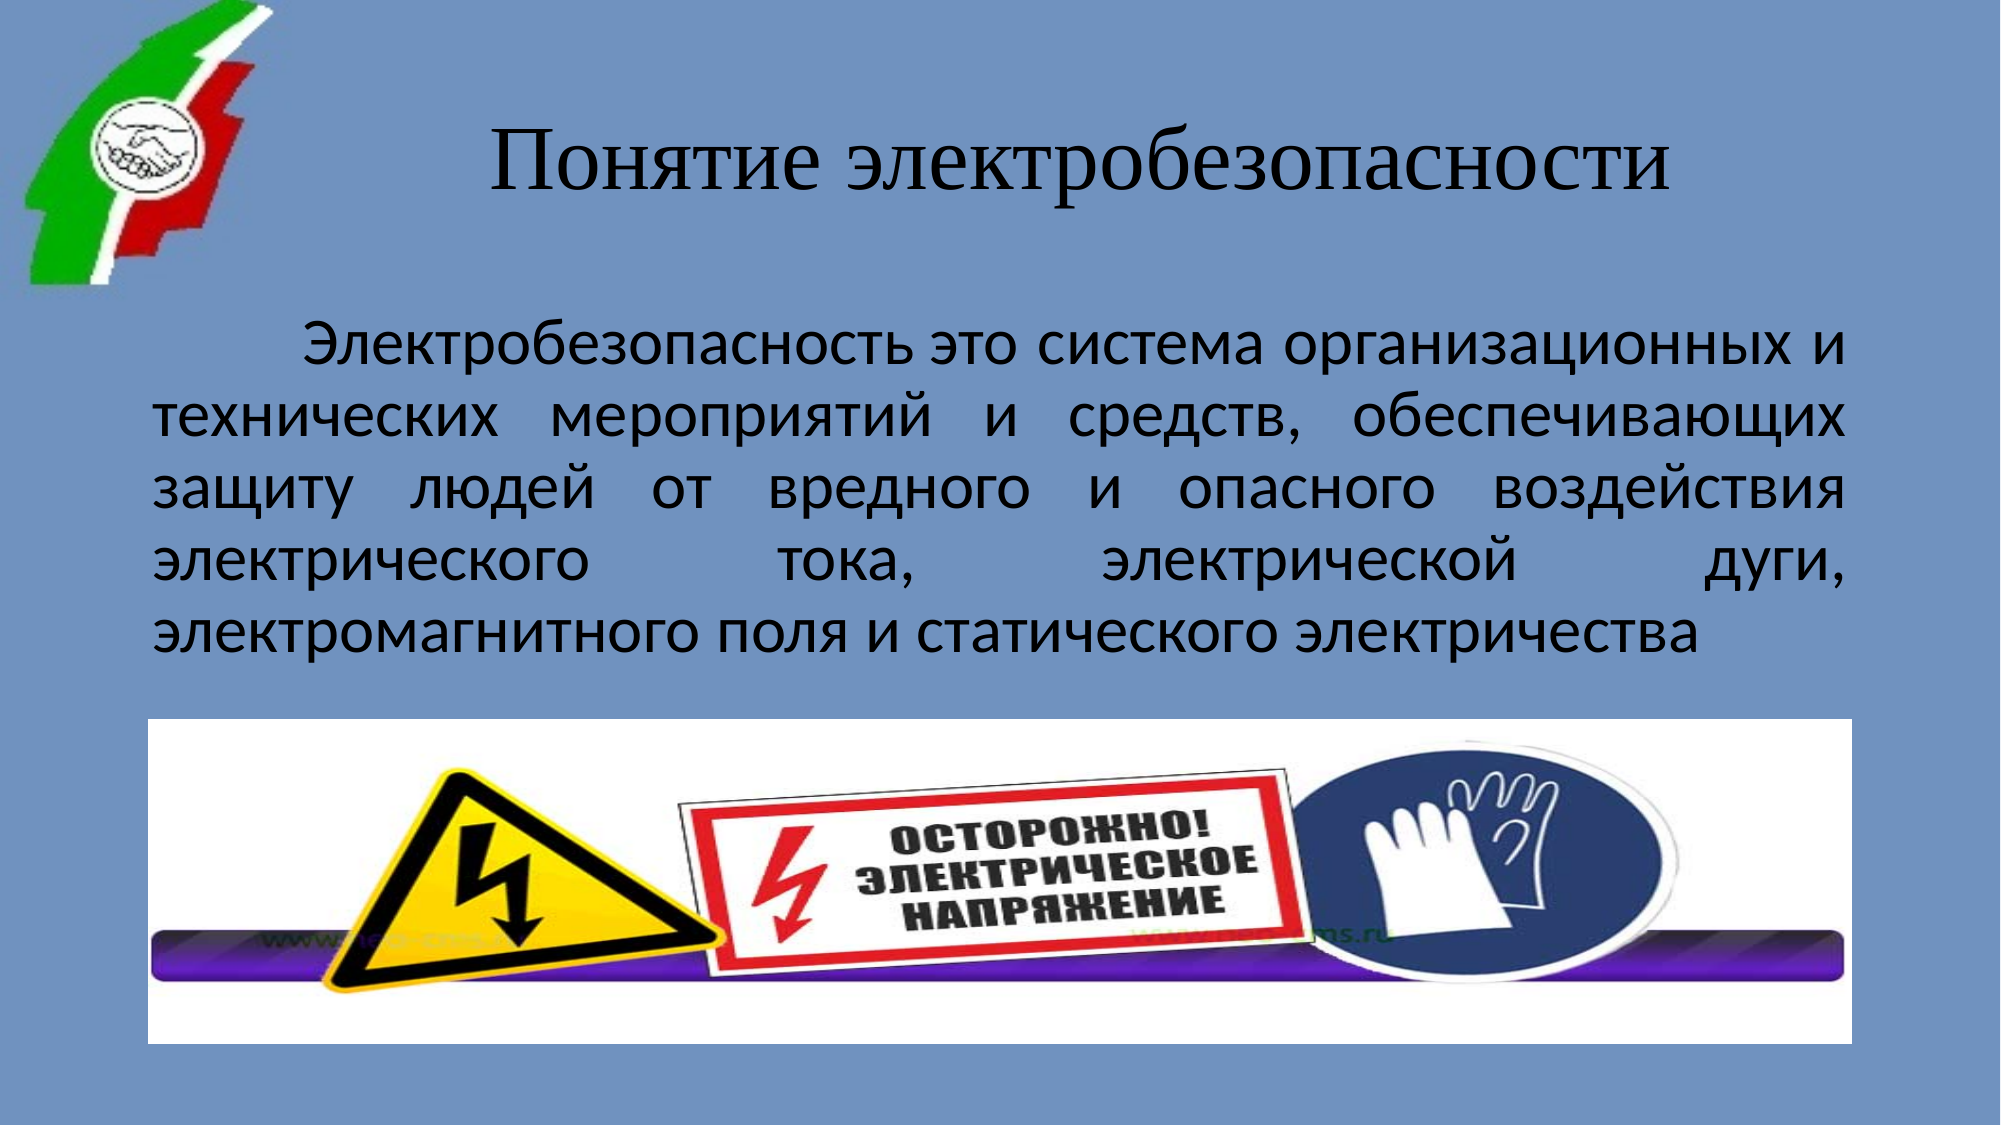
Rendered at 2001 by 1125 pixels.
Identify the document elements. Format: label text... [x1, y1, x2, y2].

picture [0, 0, 2001, 1125]
list Электробезопасность это система организационных и технических мероприятий и средств, обеспечивающих защиту людей от вредного и опасного воздействия электрического тока, электрической дуги, электромагнитного поля и статического электричества [137, 299, 1863, 1014]
title Понятие электробезопасности [218, 51, 1944, 269]
